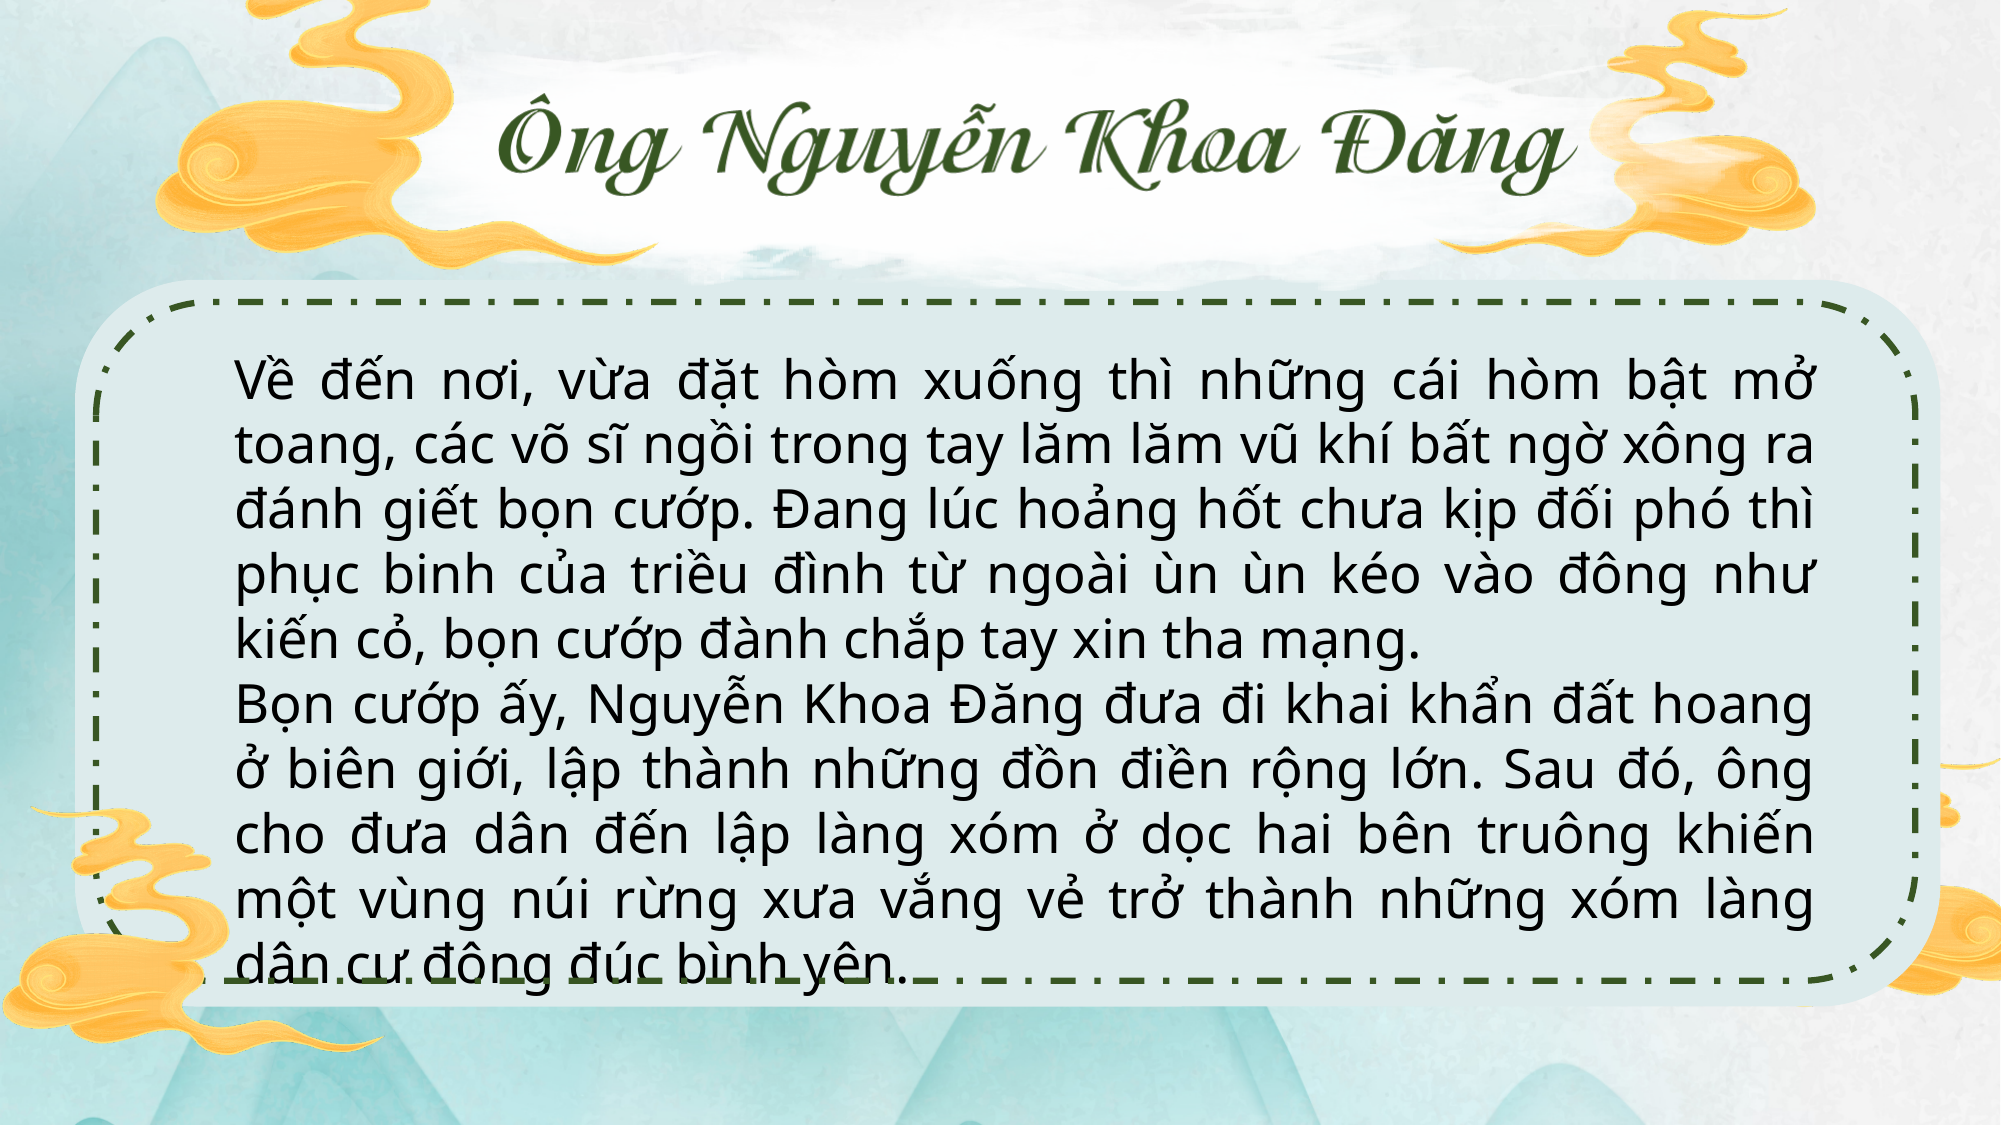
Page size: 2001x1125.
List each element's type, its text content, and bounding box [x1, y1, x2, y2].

picture [0, 0, 2001, 1125]
text_box [667, 283, 1942, 727]
text_box Về đến nơi, vừa đặt hòm xuống thì những cái hòm bật mở toang, các võ sĩ ngồi trong tay lăm lăm vũ khí bất ngờ xông ra đánh giết bọn cướp. Đang lúc hoảng hốt chưa kịp đối phó thì phục binh của triều đình từ ngoài ùn ùn kéo vào đông như kiến cỏ, bọn cướp đành chắp tay xin tha mạng. Bọn cướp ấy, Nguyễn Khoa Đăng đưa đi khai khẩn đất hoang ở biên giới, lập thành những đồn điền rộng lớn. Sau đó, ông cho đưa dân đến lập làng xóm ở dọc hai bên truông khiến một vùng núi rừng xưa vắng vẻ trở thành những xóm làng dân cư đông đúc bình yên. [219, 981, 1833, 1125]
text_box [95, 300, 1917, 982]
text_box [73, 317, 149, 776]
